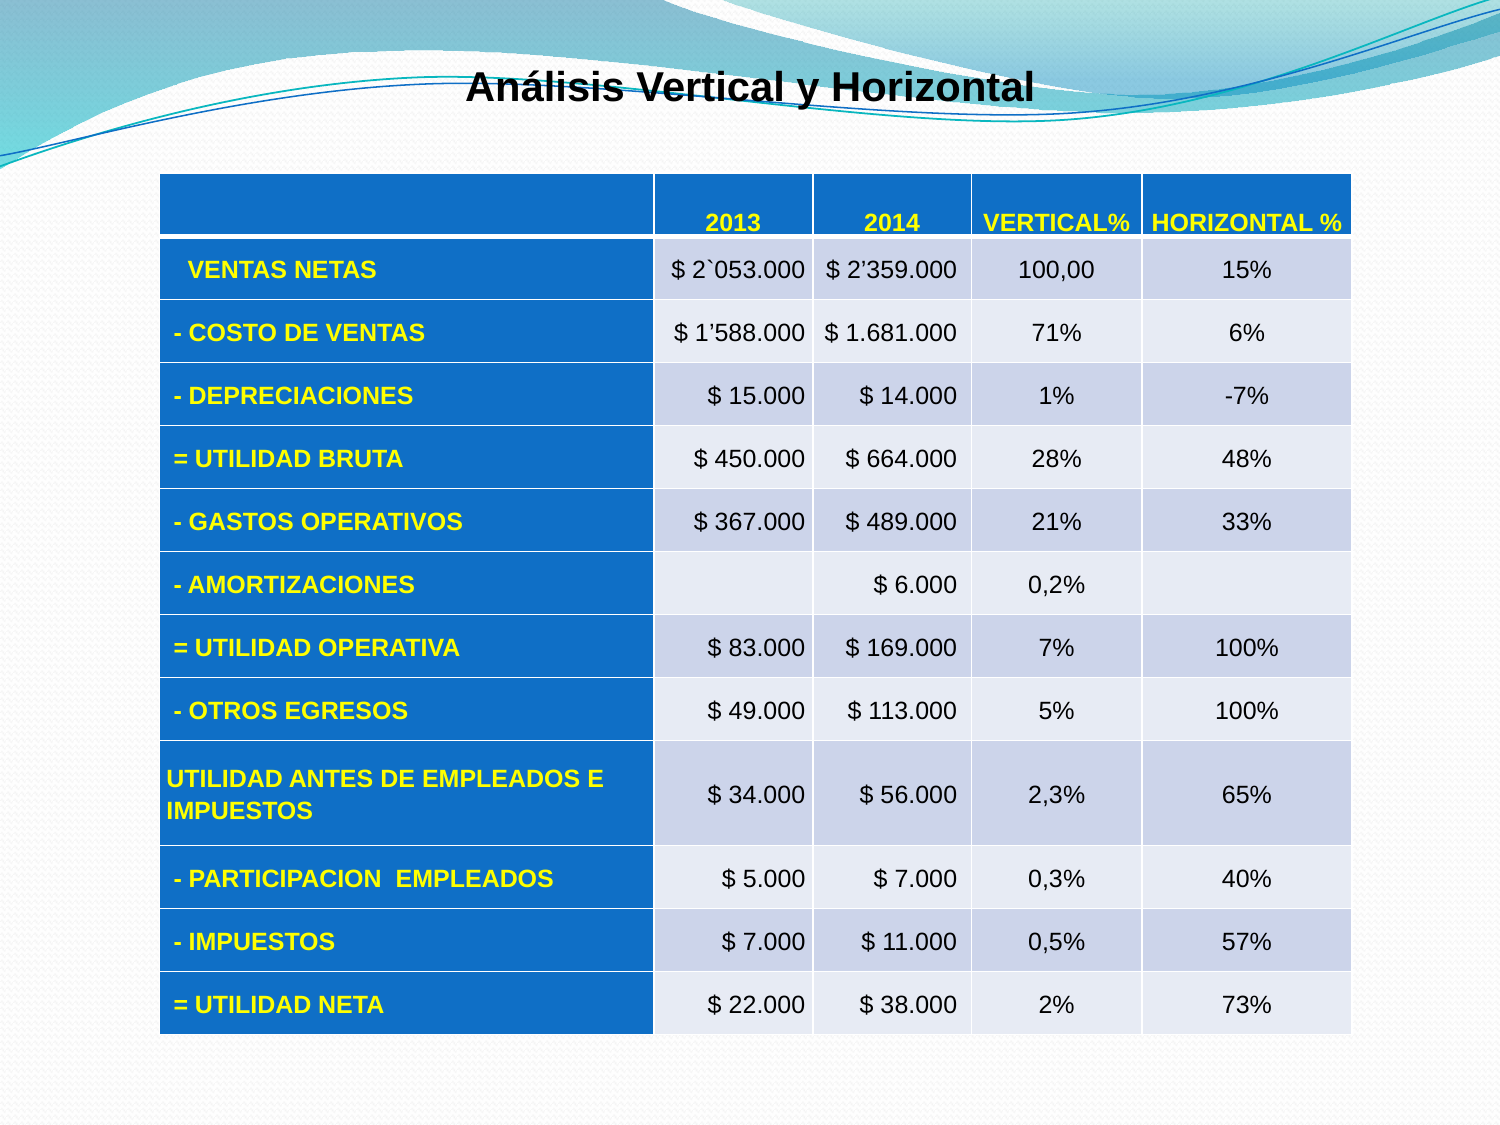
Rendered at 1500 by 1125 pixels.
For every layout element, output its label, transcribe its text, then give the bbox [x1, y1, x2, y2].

table_cell VENTAS NETAS [160, 239, 653, 299]
table_cell - IMPUESTOS [160, 909, 653, 971]
table_header HORIZONTAL % [1143, 174, 1351, 234]
table_cell $ 7.000 [814, 846, 971, 908]
table_cell 2,3% [972, 741, 1141, 845]
table_cell = UTILIDAD BRUTA [160, 426, 653, 488]
table_cell $ 169.000 [814, 615, 971, 677]
title Análisis Vertical y Horizontal [76, 30, 1424, 160]
table_cell $ 7.000 [655, 909, 812, 971]
table_cell - PARTICIPACION EMPLEADOS [160, 846, 653, 908]
table_cell $ 49.000 [655, 678, 812, 740]
table_cell 15% [1143, 239, 1351, 299]
table_cell $ 6.000 [814, 552, 971, 614]
table_cell 7% [972, 615, 1141, 677]
table_cell 40% [1143, 846, 1351, 908]
table_cell 57% [1143, 909, 1351, 971]
table_cell 100,00 [972, 239, 1141, 299]
table_cell 5% [972, 678, 1141, 740]
table_cell $ 2`053.000 [655, 239, 812, 299]
table_cell - COSTO DE VENTAS [160, 300, 653, 362]
table_cell 21% [972, 489, 1141, 551]
table_cell $ 664.000 [814, 426, 971, 488]
table_cell $ 56.000 [814, 741, 971, 845]
table_cell 48% [1143, 426, 1351, 488]
table_cell UTILIDAD ANTES DE EMPLEADOS E IMPUESTOS [160, 741, 653, 845]
table_header VERTICAL% [972, 174, 1141, 234]
table_cell $ 450.000 [655, 426, 812, 488]
table_cell 6% [1143, 300, 1351, 362]
table_cell $ 22.000 [655, 972, 812, 1034]
table_cell 0,5% [972, 909, 1141, 971]
table_cell = UTILIDAD OPERATIVA [160, 615, 653, 677]
table_cell $ 1.681.000 [814, 300, 971, 362]
table_cell 0,2% [972, 552, 1141, 614]
table_cell $ 34.000 [655, 741, 812, 845]
table_cell = UTILIDAD NETA [160, 972, 653, 1034]
table_cell $ 11.000 [814, 909, 971, 971]
table_header 2014 [814, 174, 971, 234]
table_header 2013 [655, 174, 812, 234]
table_cell 100% [1143, 615, 1351, 677]
table_cell - OTROS EGRESOS [160, 678, 653, 740]
table_cell -7% [1143, 363, 1351, 425]
table_cell $ 1’588.000 [655, 300, 812, 362]
table_cell 33% [1143, 489, 1351, 551]
table_cell $ 83.000 [655, 615, 812, 677]
table_cell 100% [1143, 678, 1351, 740]
table_cell - AMORTIZACIONES [160, 552, 653, 614]
table_cell 2% [972, 972, 1141, 1034]
table_header [160, 174, 653, 234]
table_cell 73% [1143, 972, 1351, 1034]
table_cell $ 38.000 [814, 972, 971, 1034]
table_cell 71% [972, 300, 1141, 362]
table_cell - DEPRECIACIONES [160, 363, 653, 425]
table_cell $ 113.000 [814, 678, 971, 740]
table_cell [655, 552, 812, 614]
table_cell 28% [972, 426, 1141, 488]
table_cell [1143, 552, 1351, 614]
table_cell $ 489.000 [814, 489, 971, 551]
table_cell $ 14.000 [814, 363, 971, 425]
table_cell - GASTOS OPERATIVOS [160, 489, 653, 551]
table_cell 1% [972, 363, 1141, 425]
table_cell $ 367.000 [655, 489, 812, 551]
table_cell $ 15.000 [655, 363, 812, 425]
table_cell 0,3% [972, 846, 1141, 908]
table_cell 65% [1143, 741, 1351, 845]
table_cell $ 2’359.000 [814, 239, 971, 299]
table_cell $ 5.000 [655, 846, 812, 908]
